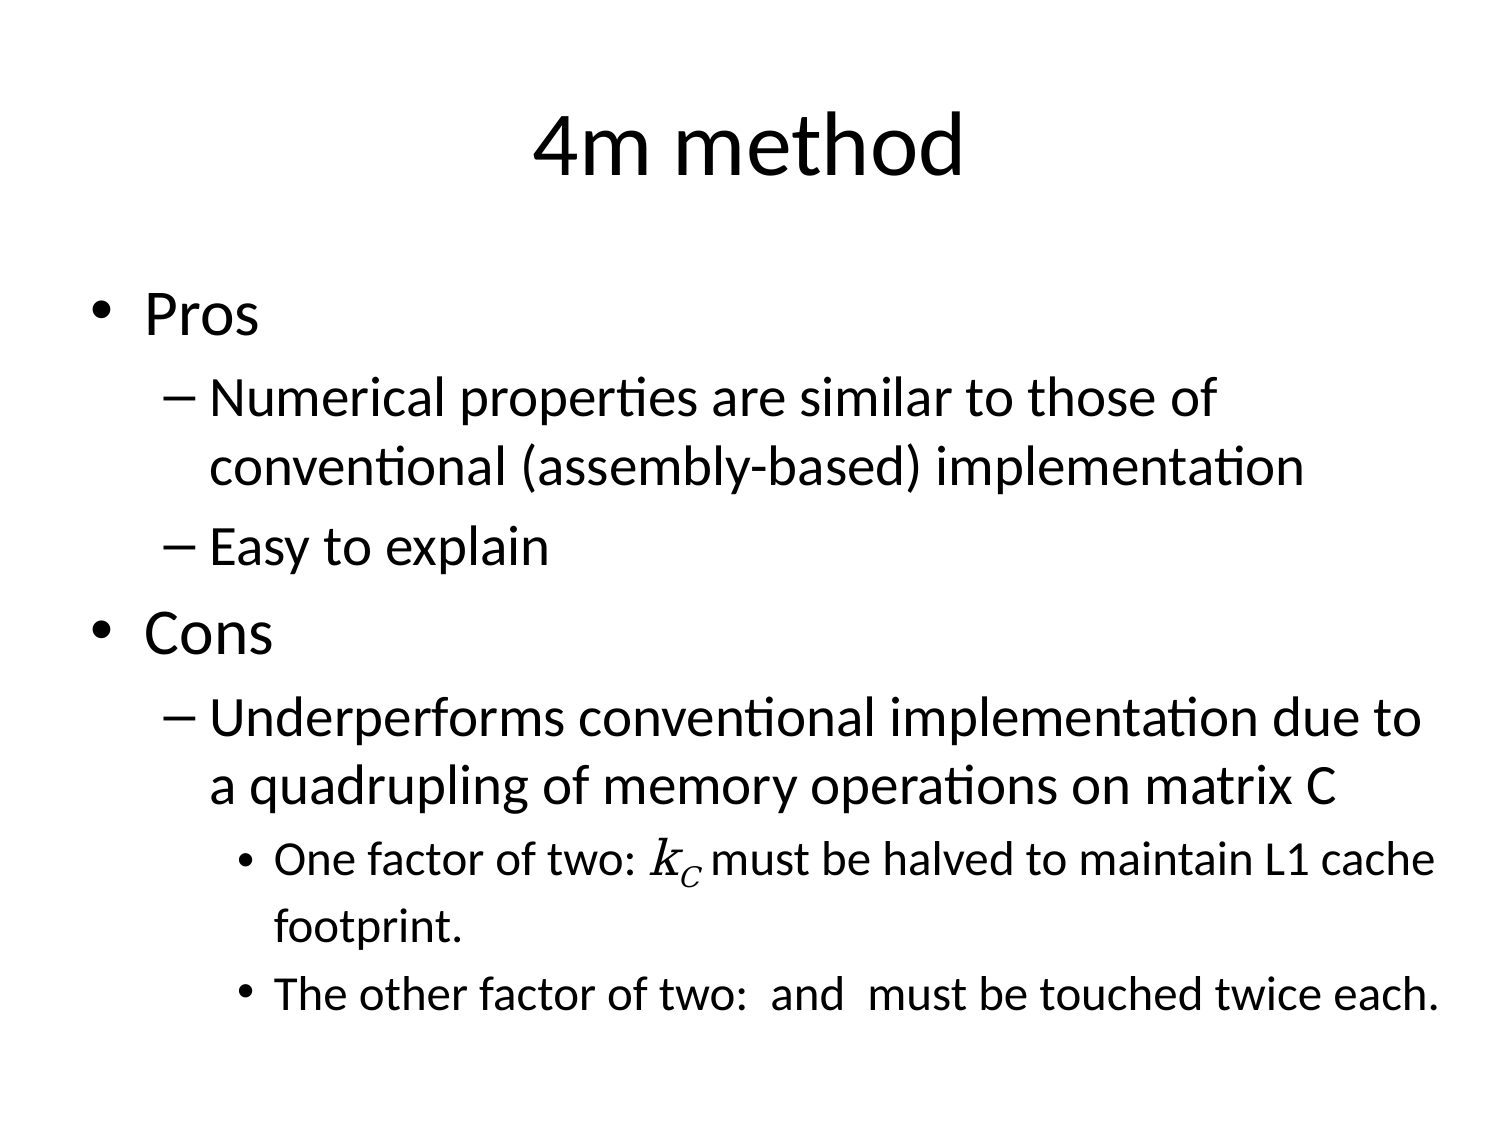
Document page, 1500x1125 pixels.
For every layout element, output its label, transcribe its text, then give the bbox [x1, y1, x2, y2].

title 4m method [75, 45, 1425, 233]
